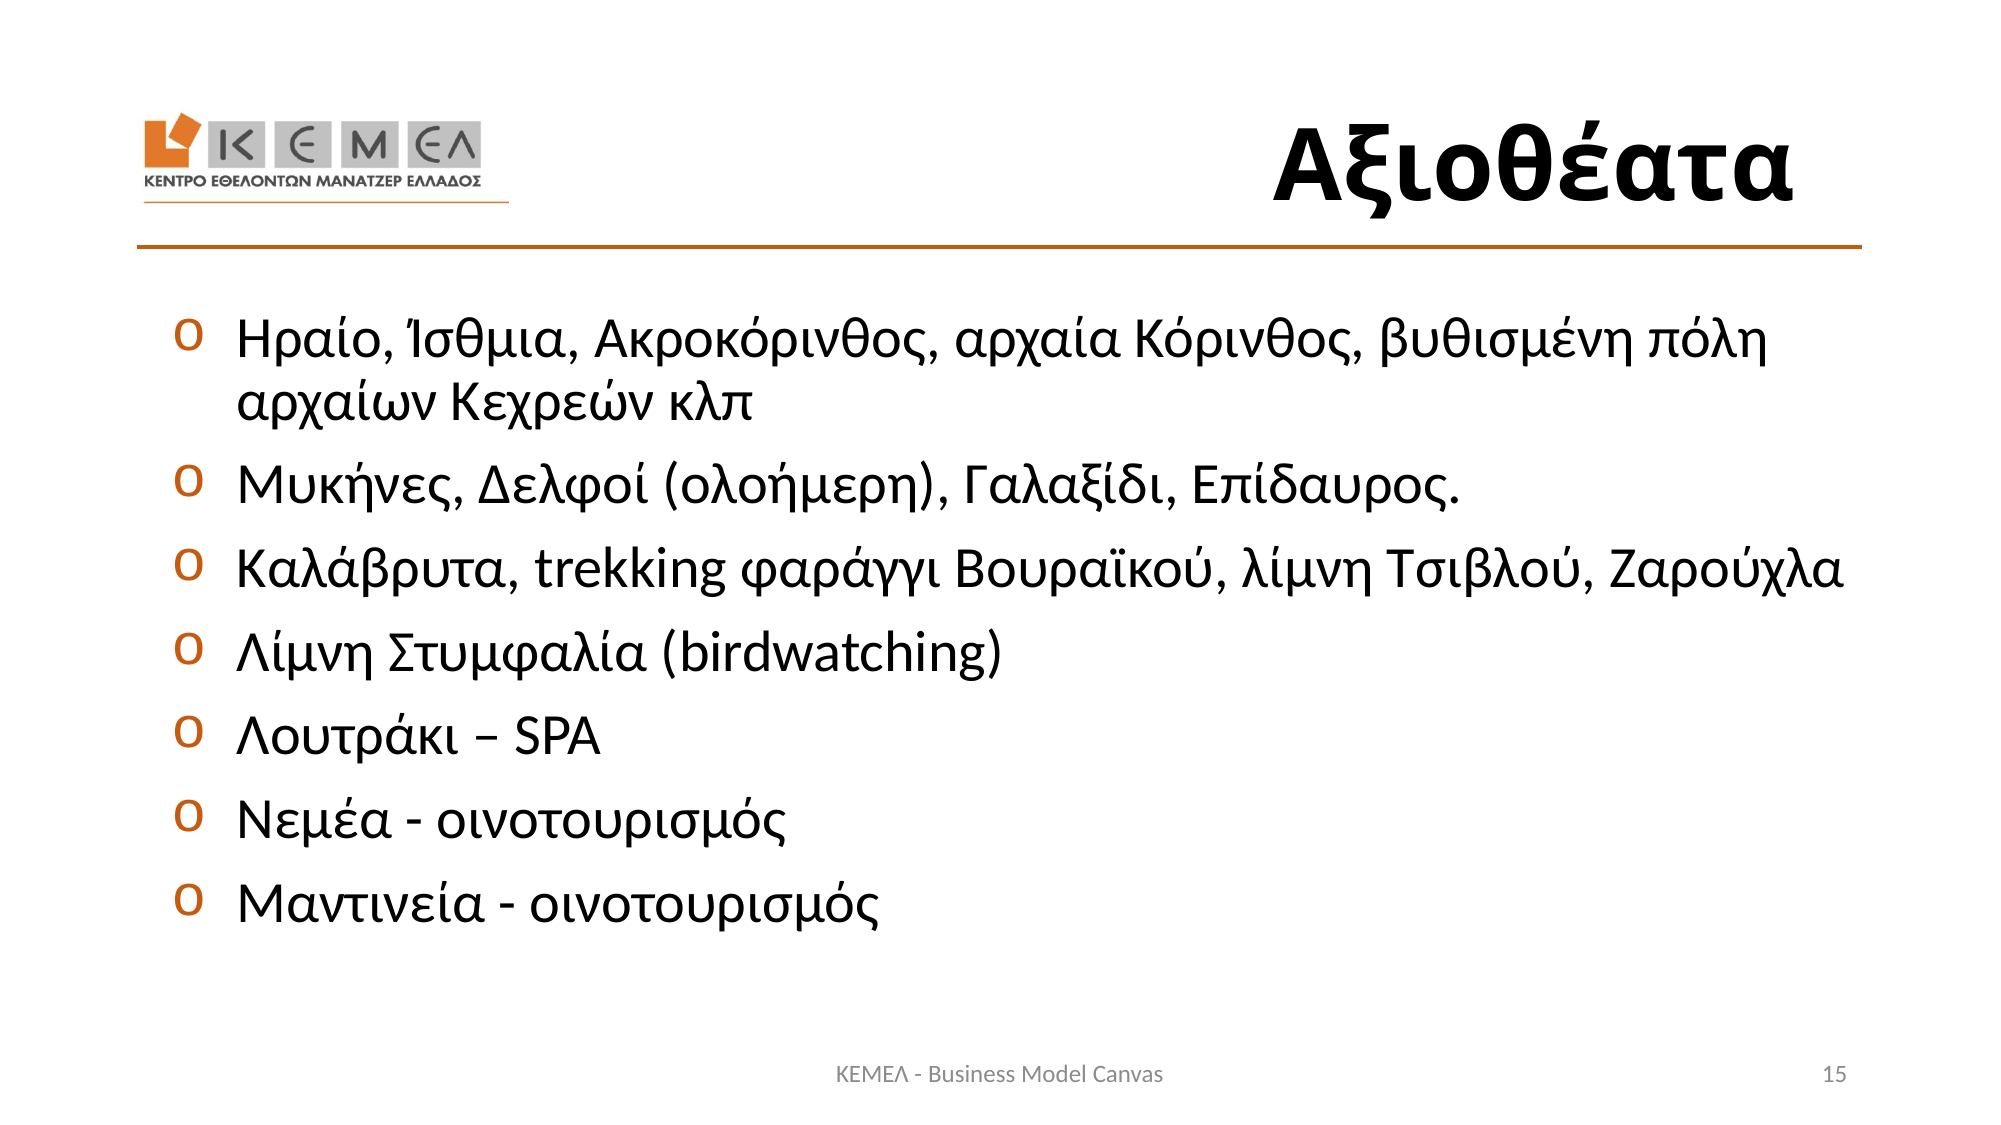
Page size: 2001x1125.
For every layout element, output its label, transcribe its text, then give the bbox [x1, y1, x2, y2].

footer ΚΕΜΕΛ - Business Model Canvas [662, 1042, 1338, 1103]
list Ηραίο, Ίσθμια, Ακροκόρινθος, αρχαία Κόρινθος, βυθισμένη πόλη αρχαίων Κεχρεών κλπ Μυκήνες, Δελφοί (ολοήμερη), Γαλαξίδι, Επίδαυρος. Καλάβρυτα, trekking φαράγγι Βουραϊκού, λίμνη Τσιβλού, Ζαρούχλα Λίμνη Στυμφαλία (birdwatching) Λουτράκι – SPA Νεμέα - οινοτουρισμός Μαντινεία - οινοτουρισμός [137, 299, 1863, 1014]
slide_number 15 [1412, 1042, 1863, 1103]
title Αξιοθέατα [137, 59, 1863, 278]
